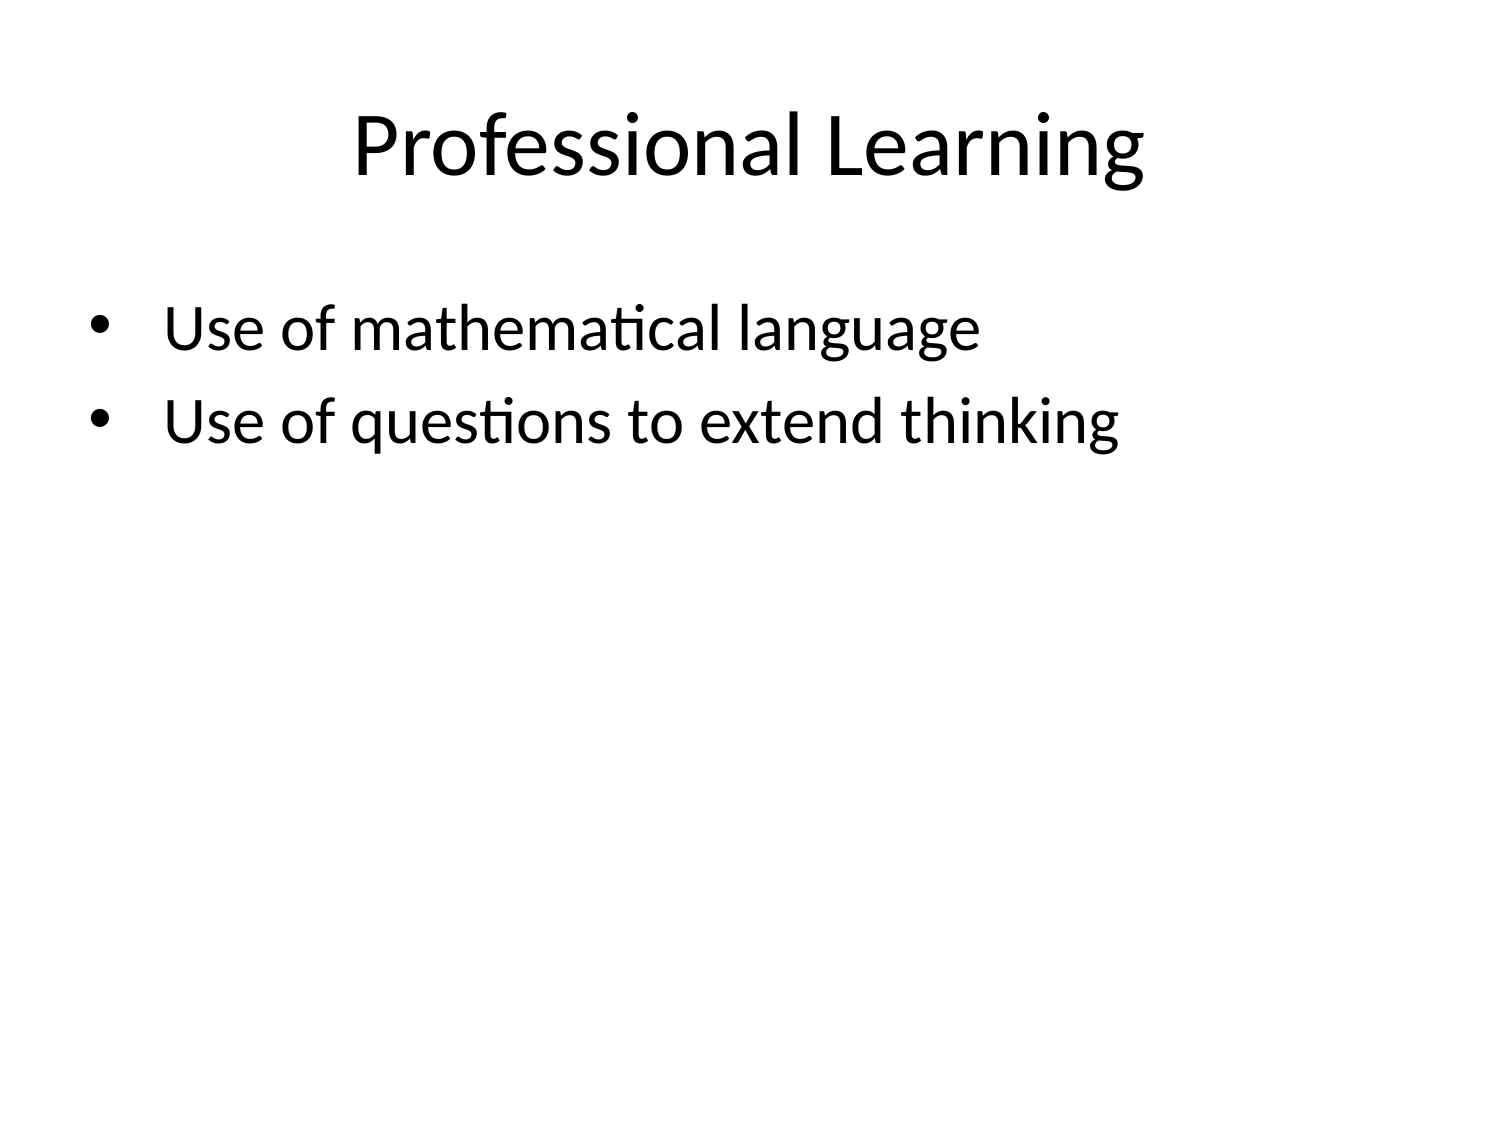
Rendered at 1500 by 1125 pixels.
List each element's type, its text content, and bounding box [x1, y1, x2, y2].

list Use of mathematical language Use of questions to extend thinking [73, 275, 1424, 1019]
title Professional Learning [75, 45, 1425, 233]
